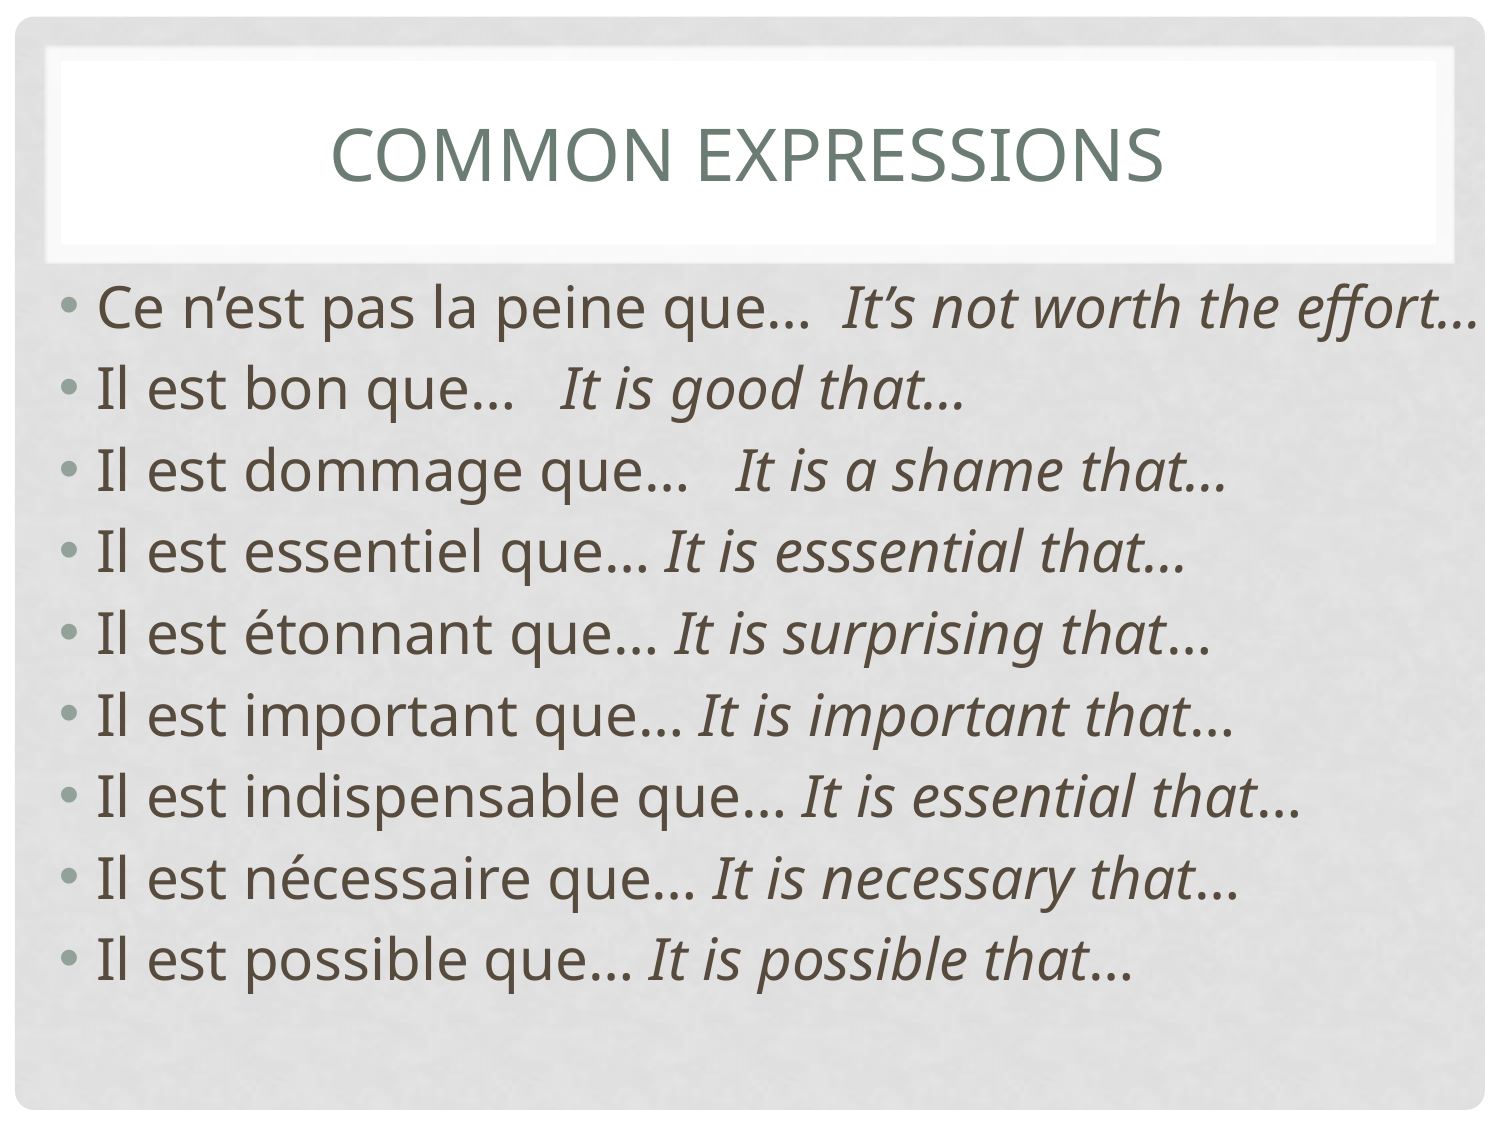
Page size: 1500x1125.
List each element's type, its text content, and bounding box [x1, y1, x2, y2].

list Ce n’est pas la peine que… It’s not worth the effort… Il est bon que… It is good that… Il est dommage que… It is a shame that… Il est essentiel que… It is esssential that… Il est étonnant que… It is surprising that… Il est important que… It is important that… Il est indispensable que… It is essential that… Il est nécessaire que… It is necessary that… Il est possible que… It is possible that… [24, 262, 1500, 1125]
title Common expressions [69, 66, 1425, 238]
